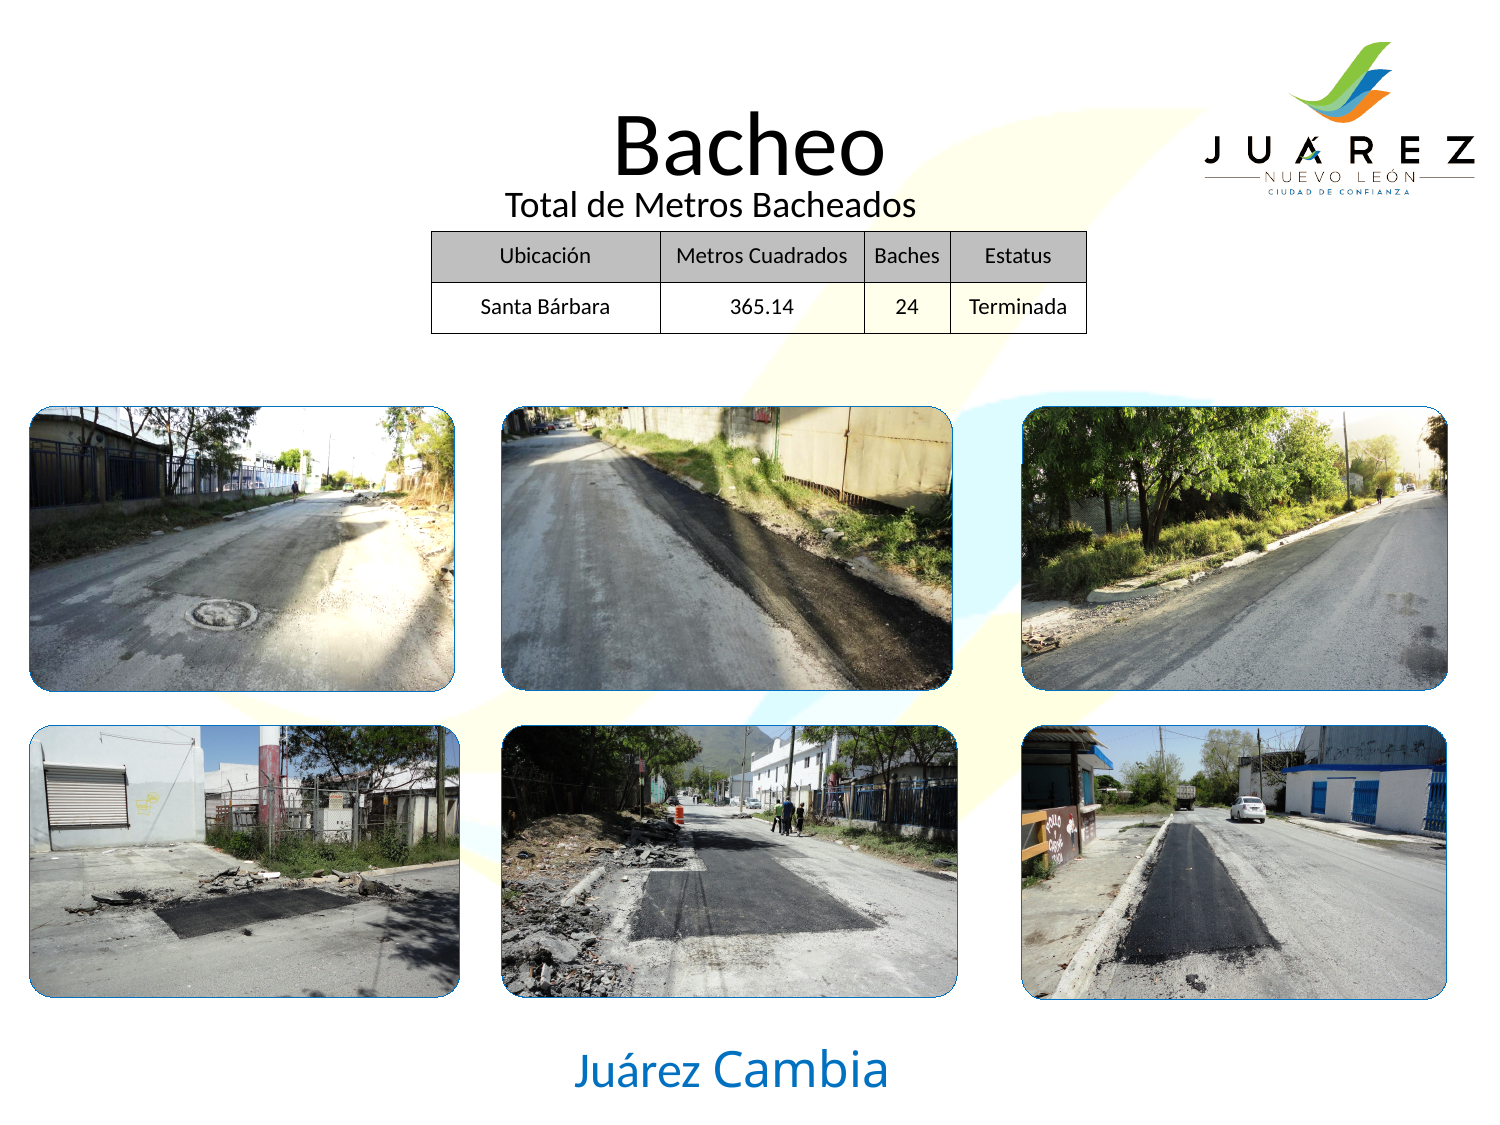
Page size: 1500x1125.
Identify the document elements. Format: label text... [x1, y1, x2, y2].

text_box Juárez Cambia [525, 1043, 939, 1105]
picture [29, 1, 1495, 1031]
